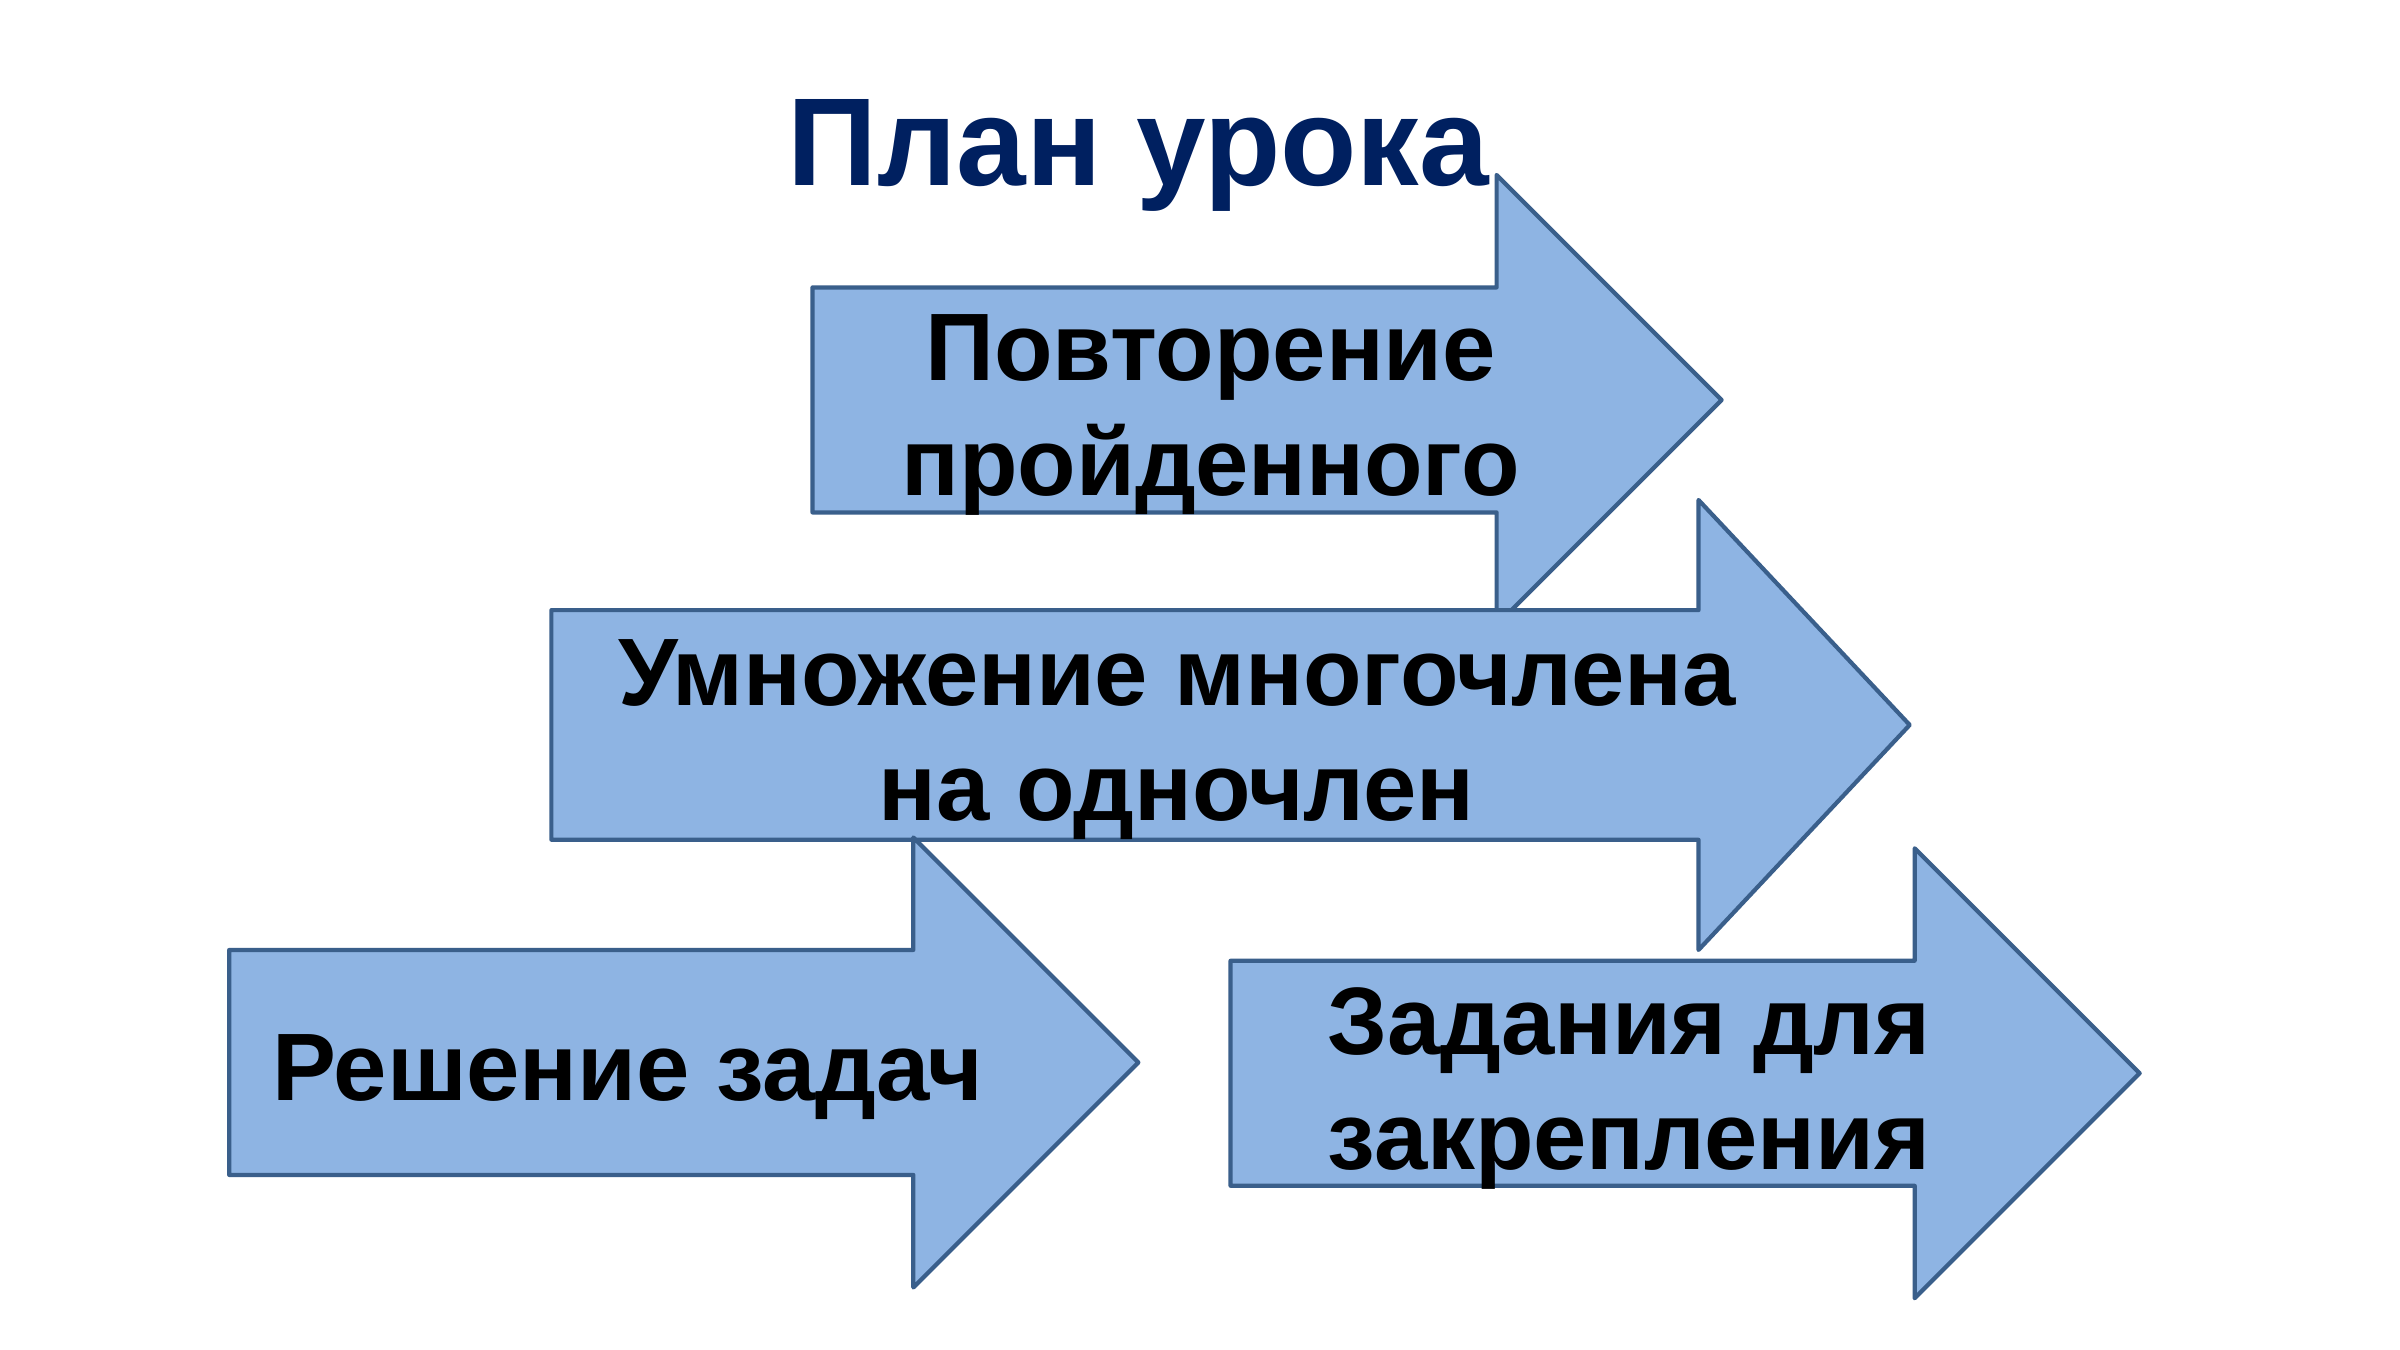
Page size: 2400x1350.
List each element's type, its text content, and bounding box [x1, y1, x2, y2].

text_box Задания для закрепления [1228, 846, 2142, 1301]
text_box Умножение многочлена на одночлен [549, 498, 1912, 952]
text_box Решение задач [227, 835, 1141, 1290]
text_box Повторение пройденного [810, 172, 1724, 608]
text_box План урока [749, 40, 1528, 229]
